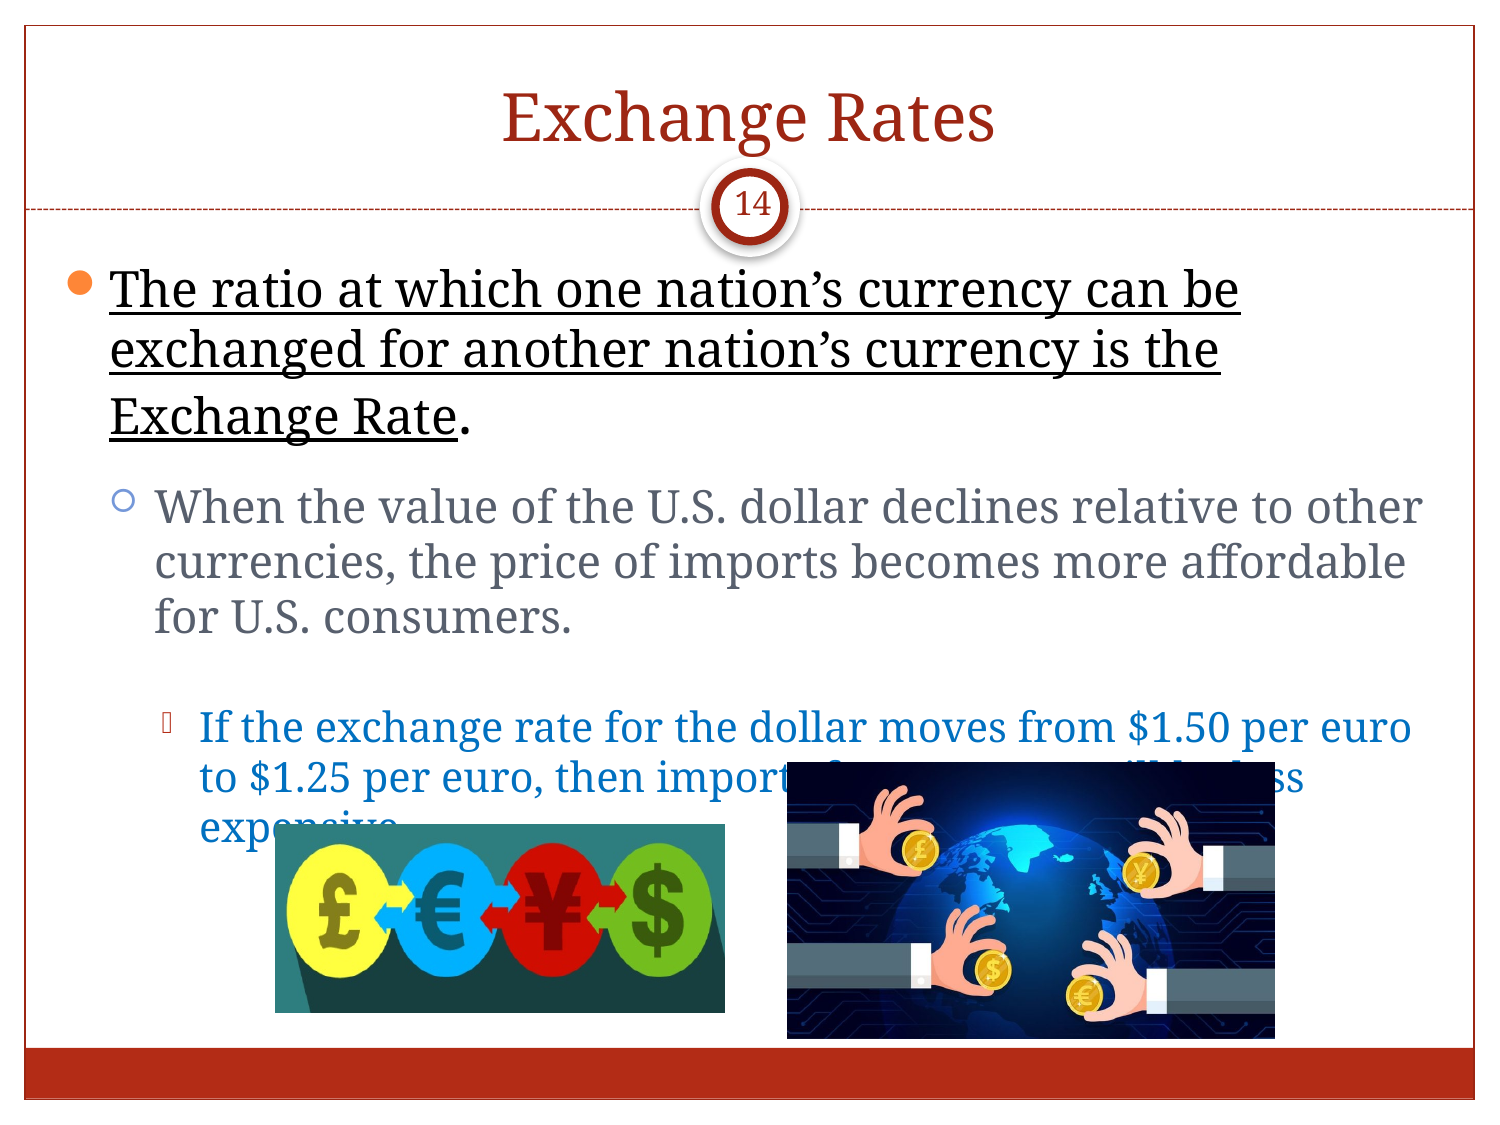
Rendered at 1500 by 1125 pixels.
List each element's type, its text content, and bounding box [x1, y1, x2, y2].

slide_number 14 [715, 168, 791, 241]
title Exchange Rates [49, 37, 1450, 162]
list The ratio at which one nation’s currency can be exchanged for another nation’s currency is the Exchange Rate. When the value of the U.S. dollar declines relative to other currencies, the price of imports becomes more affordable for U.S. consumers. If the exchange rate for the dollar moves from $1.50 per euro to $1.25 per euro, then imports from Europe will be less expensive. [49, 250, 1445, 1001]
picture [787, 762, 1276, 1039]
picture [274, 824, 726, 1013]
